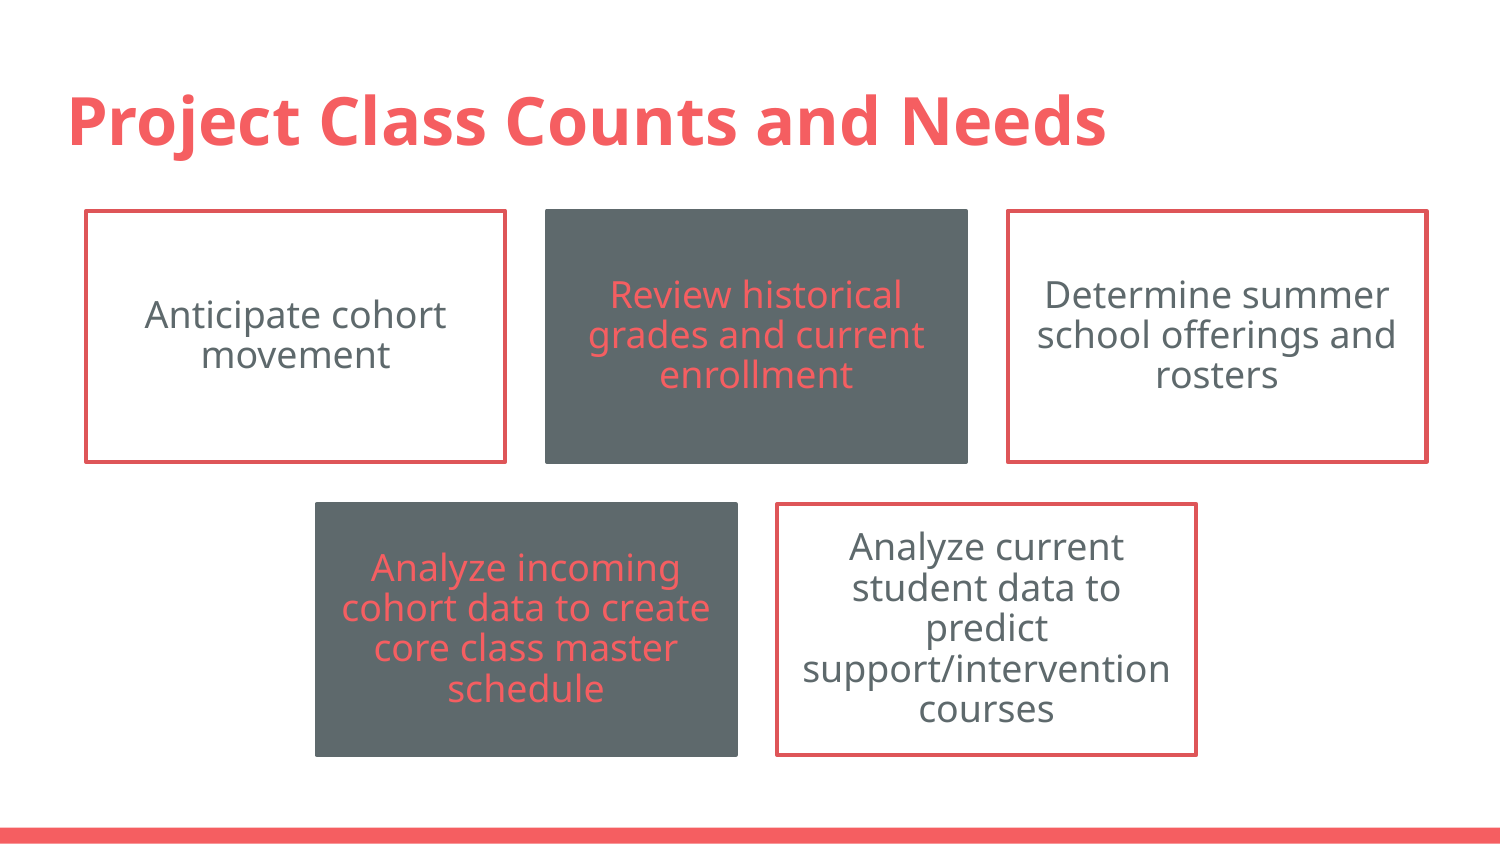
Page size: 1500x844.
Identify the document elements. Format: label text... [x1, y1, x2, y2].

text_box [50, 210, 1463, 756]
title Project Class Counts and Needs [51, 64, 1449, 167]
